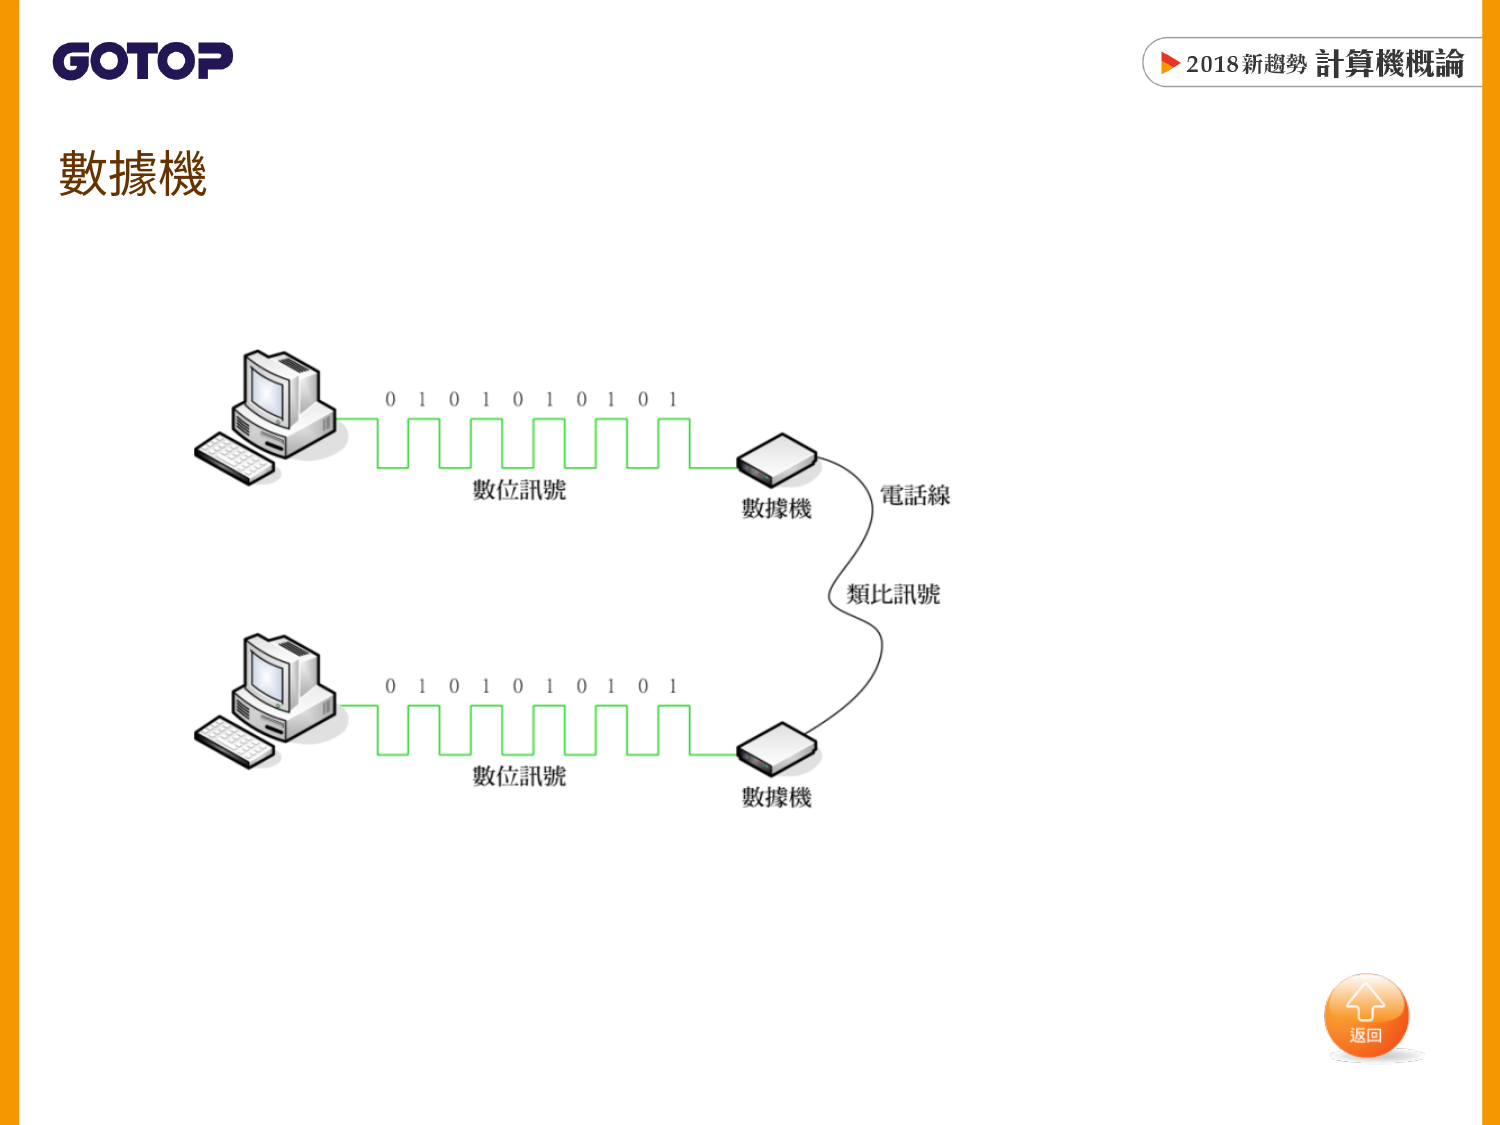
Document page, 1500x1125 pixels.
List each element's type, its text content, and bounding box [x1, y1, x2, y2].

picture [0, 0, 1500, 1125]
text_box 數據機 [43, 135, 373, 210]
